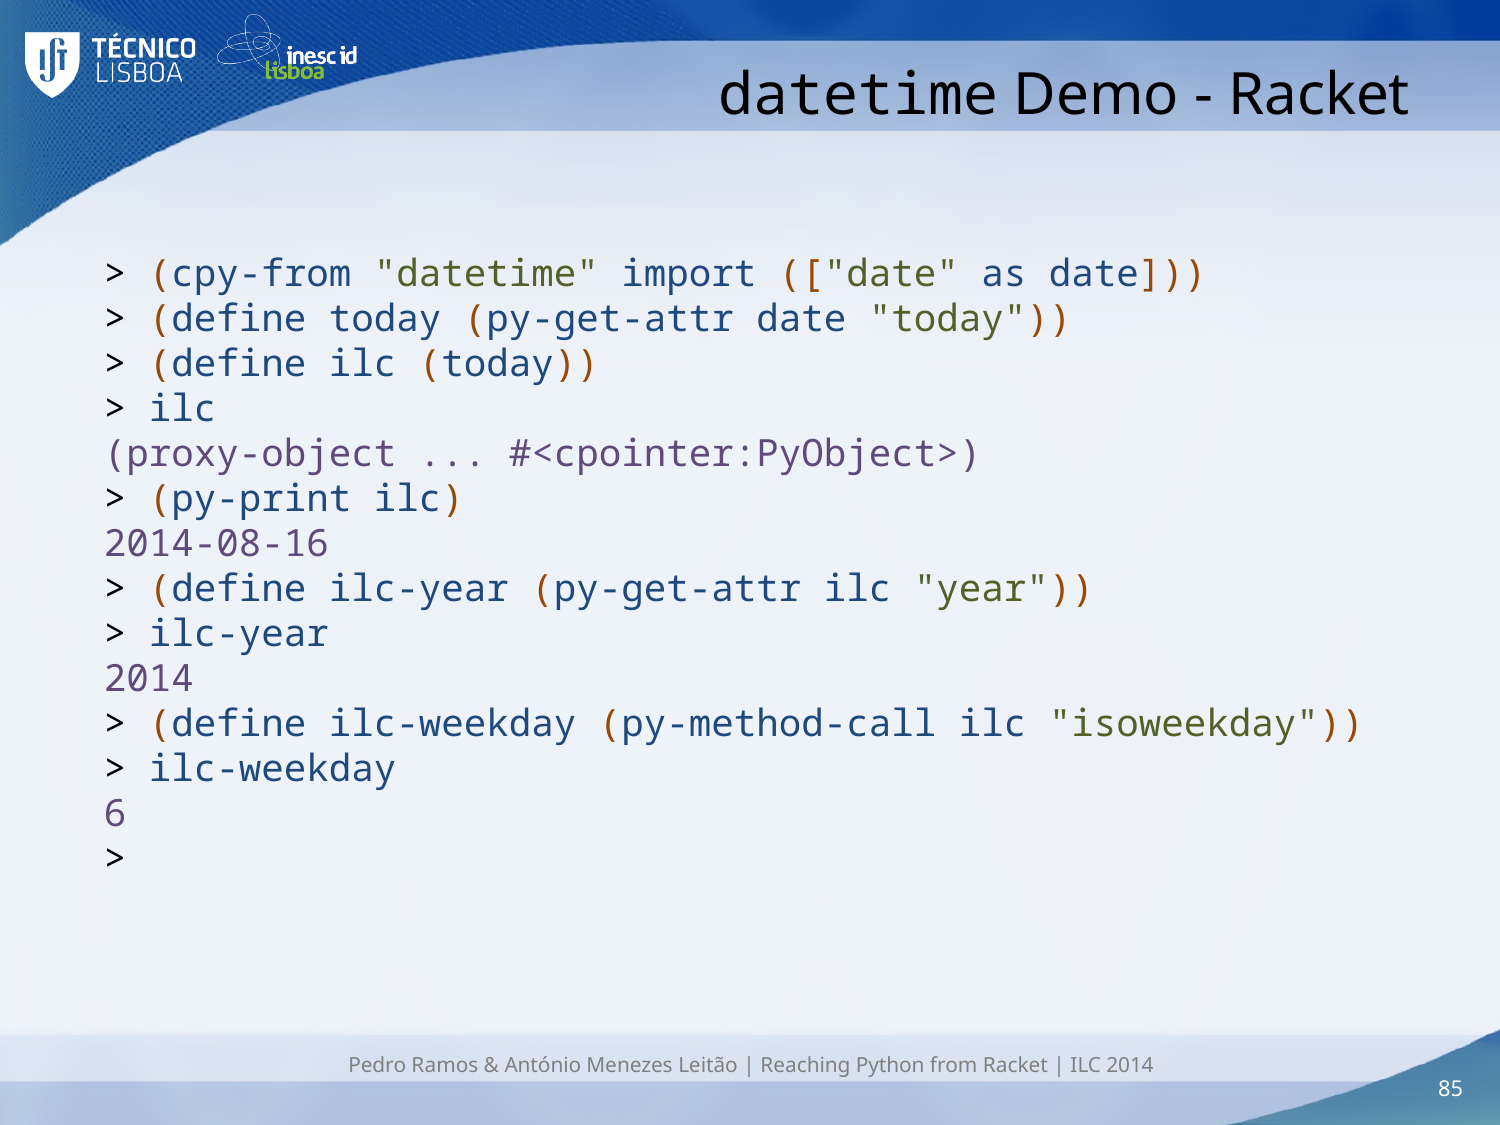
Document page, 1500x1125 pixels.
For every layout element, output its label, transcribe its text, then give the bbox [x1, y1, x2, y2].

text_box Pedro Ramos & António Menezes Leitão | Reaching Python from Racket | ILC 2014 [147, 1033, 1355, 1094]
picture [0, 0, 1500, 1125]
title datetime Demo - Racket [383, 30, 1425, 152]
text_box > (cpy-from "datetime" import (["date" as date])) > (define today (py-get-attr date "today")) > (define ilc (today)) > ilc (proxy-object ... #<cpointer:PyObject>) > (py-print ilc) 2014-08-16 > (define ilc-year (py-get-attr ilc "year")) > ilc-year 2014 > (define ilc-weekday (py-method-call ilc "isoweekday")) > ilc-weekday 6 > [74, 219, 1423, 909]
slide_number 85 [1128, 1059, 1478, 1119]
